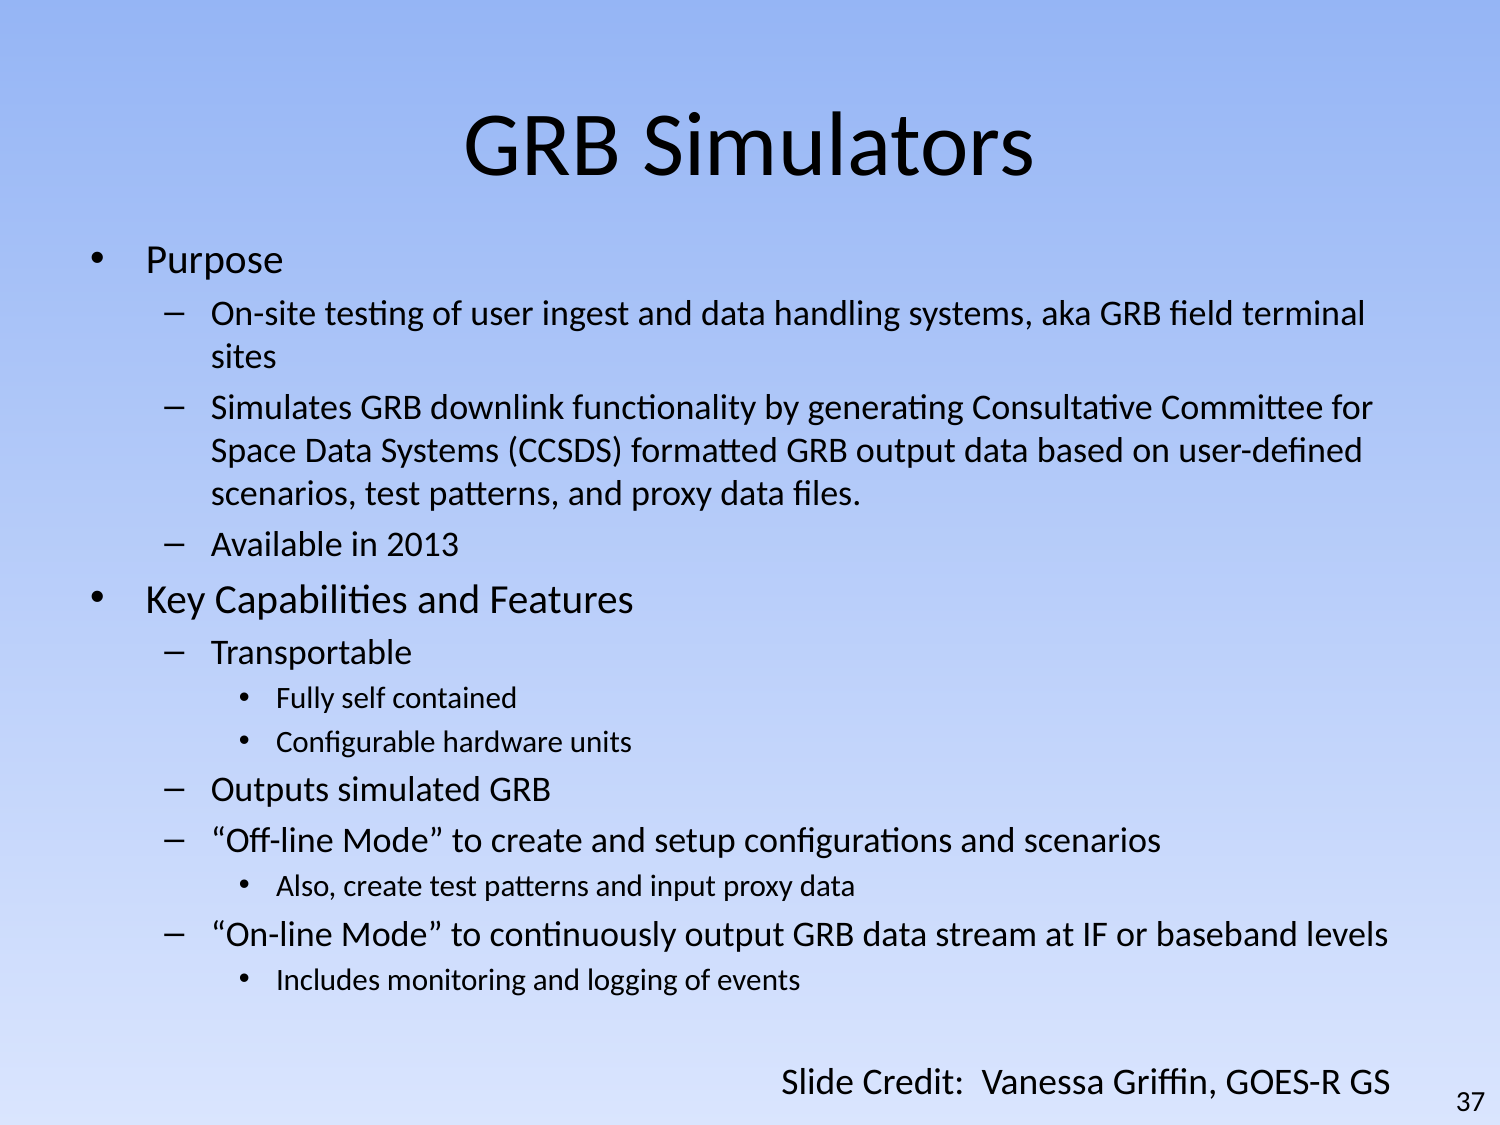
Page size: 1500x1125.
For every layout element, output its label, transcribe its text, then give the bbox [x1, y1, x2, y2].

title GRB Simulators [75, 45, 1425, 224]
list Purpose On-site testing of user ingest and data handling systems, aka GRB field terminal sites Simulates GRB downlink functionality by generating Consultative Committee for Space Data Systems (CCSDS) formatted GRB output data based on user-defined scenarios, test patterns, and proxy data files. Available in 2013 Key Capabilities and Features Transportable Fully self contained Configurable hardware units Outputs simulated GRB “Off-line Mode” to create and setup configurations and scenarios Also, create test patterns and input proxy data “On-line Mode” to continuously output GRB data stream at IF or baseband levels Includes monitoring and logging of events [75, 224, 1425, 1005]
text_box Slide Credit: Vanessa Griffin, GOES-R GS [766, 1049, 1407, 1110]
